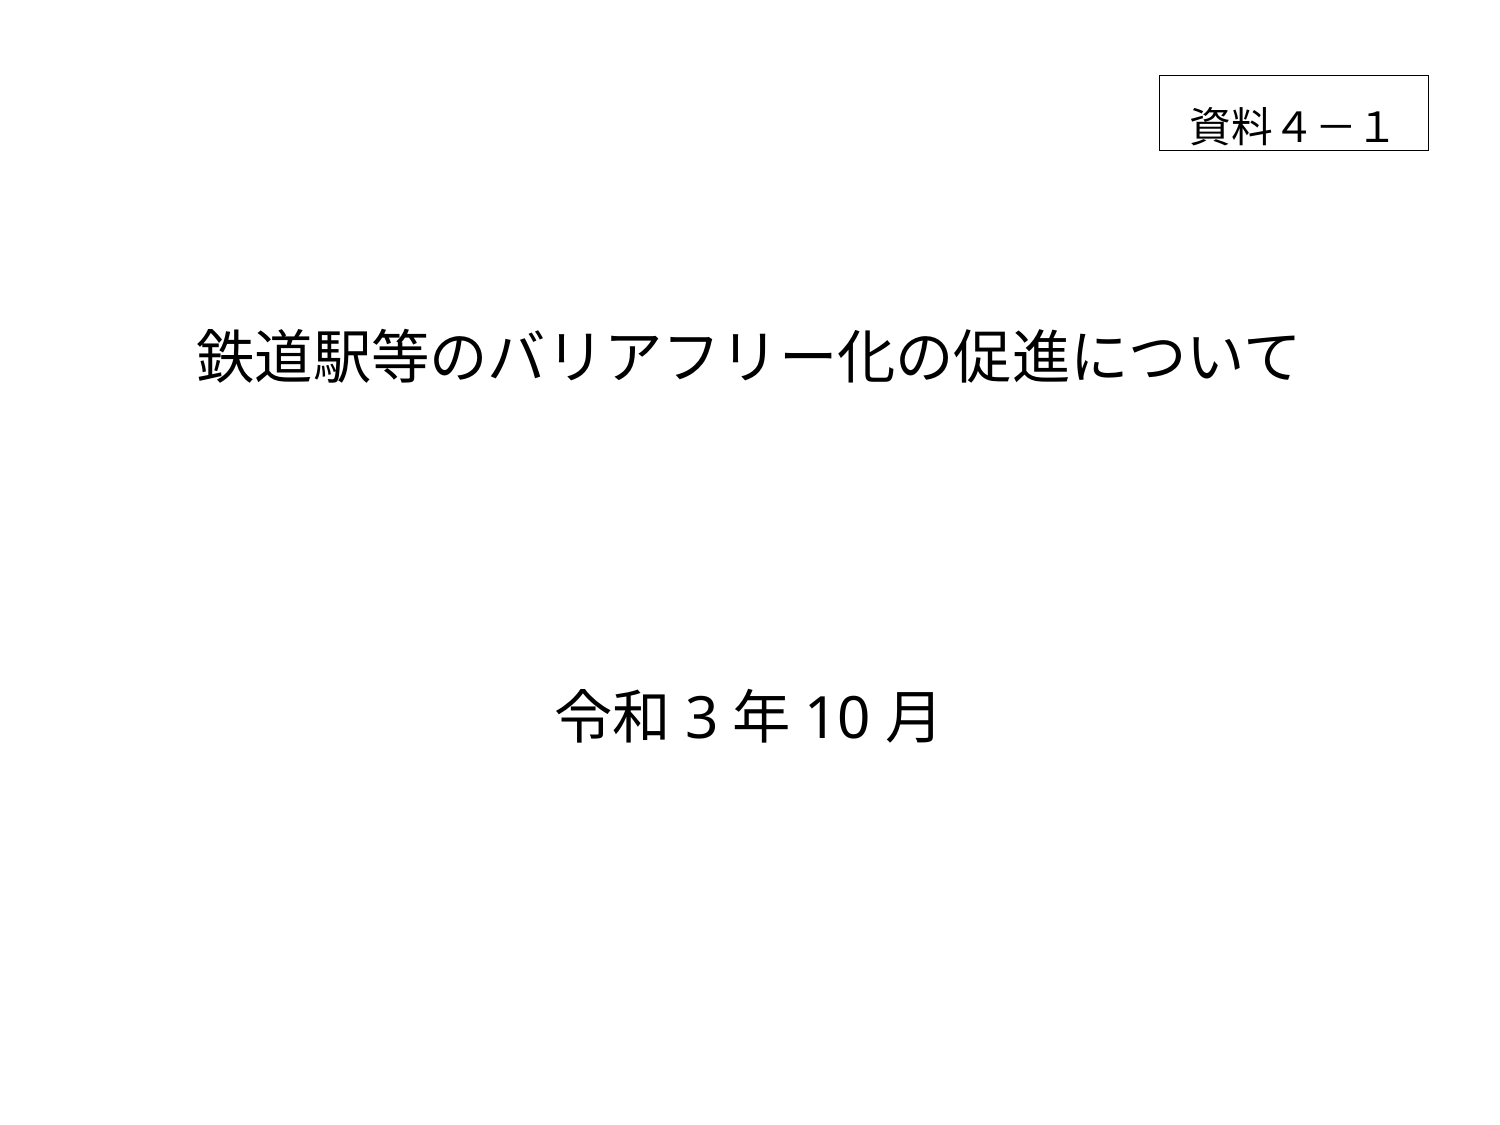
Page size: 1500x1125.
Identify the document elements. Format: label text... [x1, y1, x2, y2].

text_box 鉄道駅等のバリアフリー化の促進について 令和3年10月 [47, 212, 1451, 758]
text_box 資料４－１ [1159, 75, 1429, 151]
